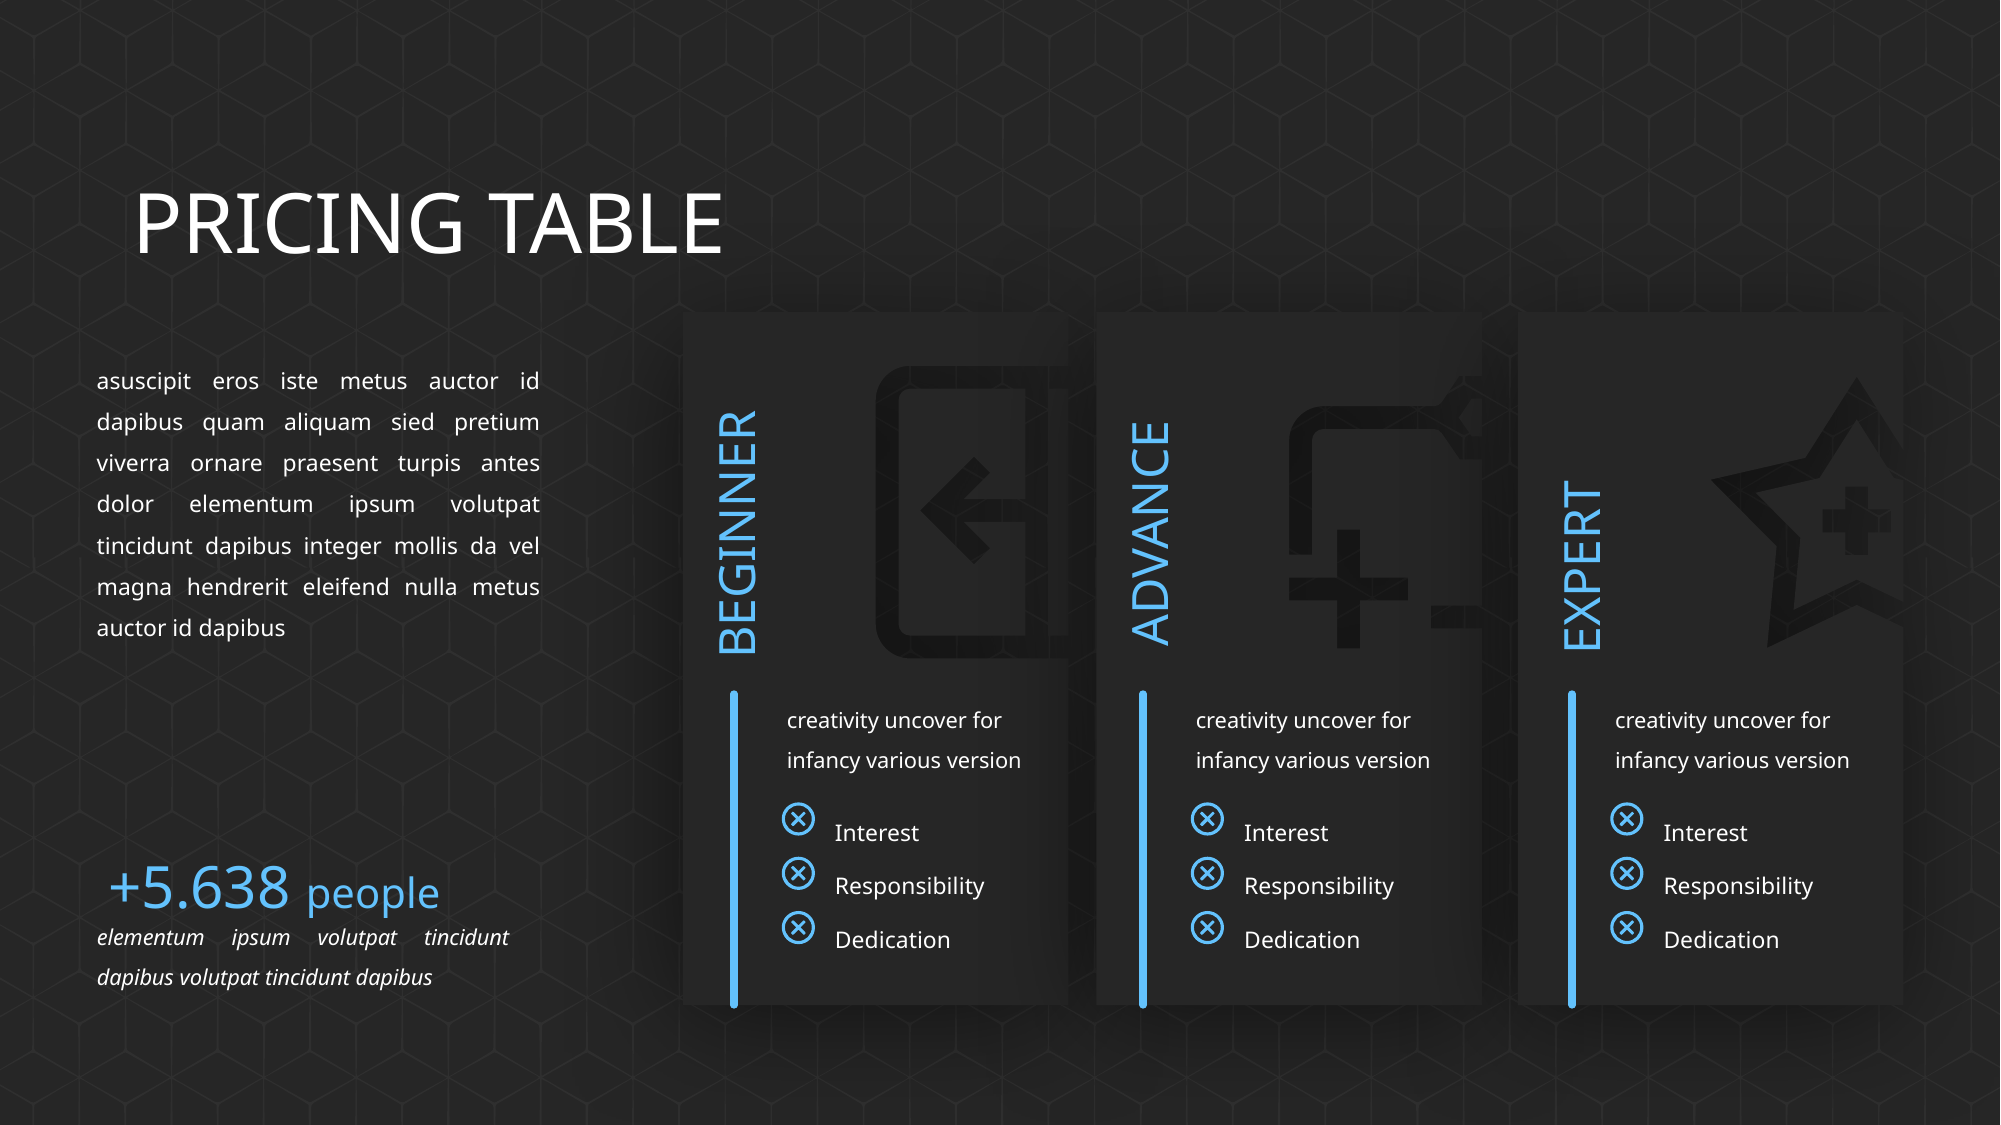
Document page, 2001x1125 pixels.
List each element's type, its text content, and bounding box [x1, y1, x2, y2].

text_box asuscipit eros iste metus auctor id dapibus quam aliquam sied pretium viverra ornare praesent turpis antes dolor elementum ipsum volutpat tincidunt dapibus integer mollis da vel magna hendrerit eleifend nulla metus auctor id dapibus [96, 352, 541, 641]
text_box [96, 815, 510, 986]
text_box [675, 311, 1904, 1006]
text_box PRICING TABLE [132, 120, 727, 270]
